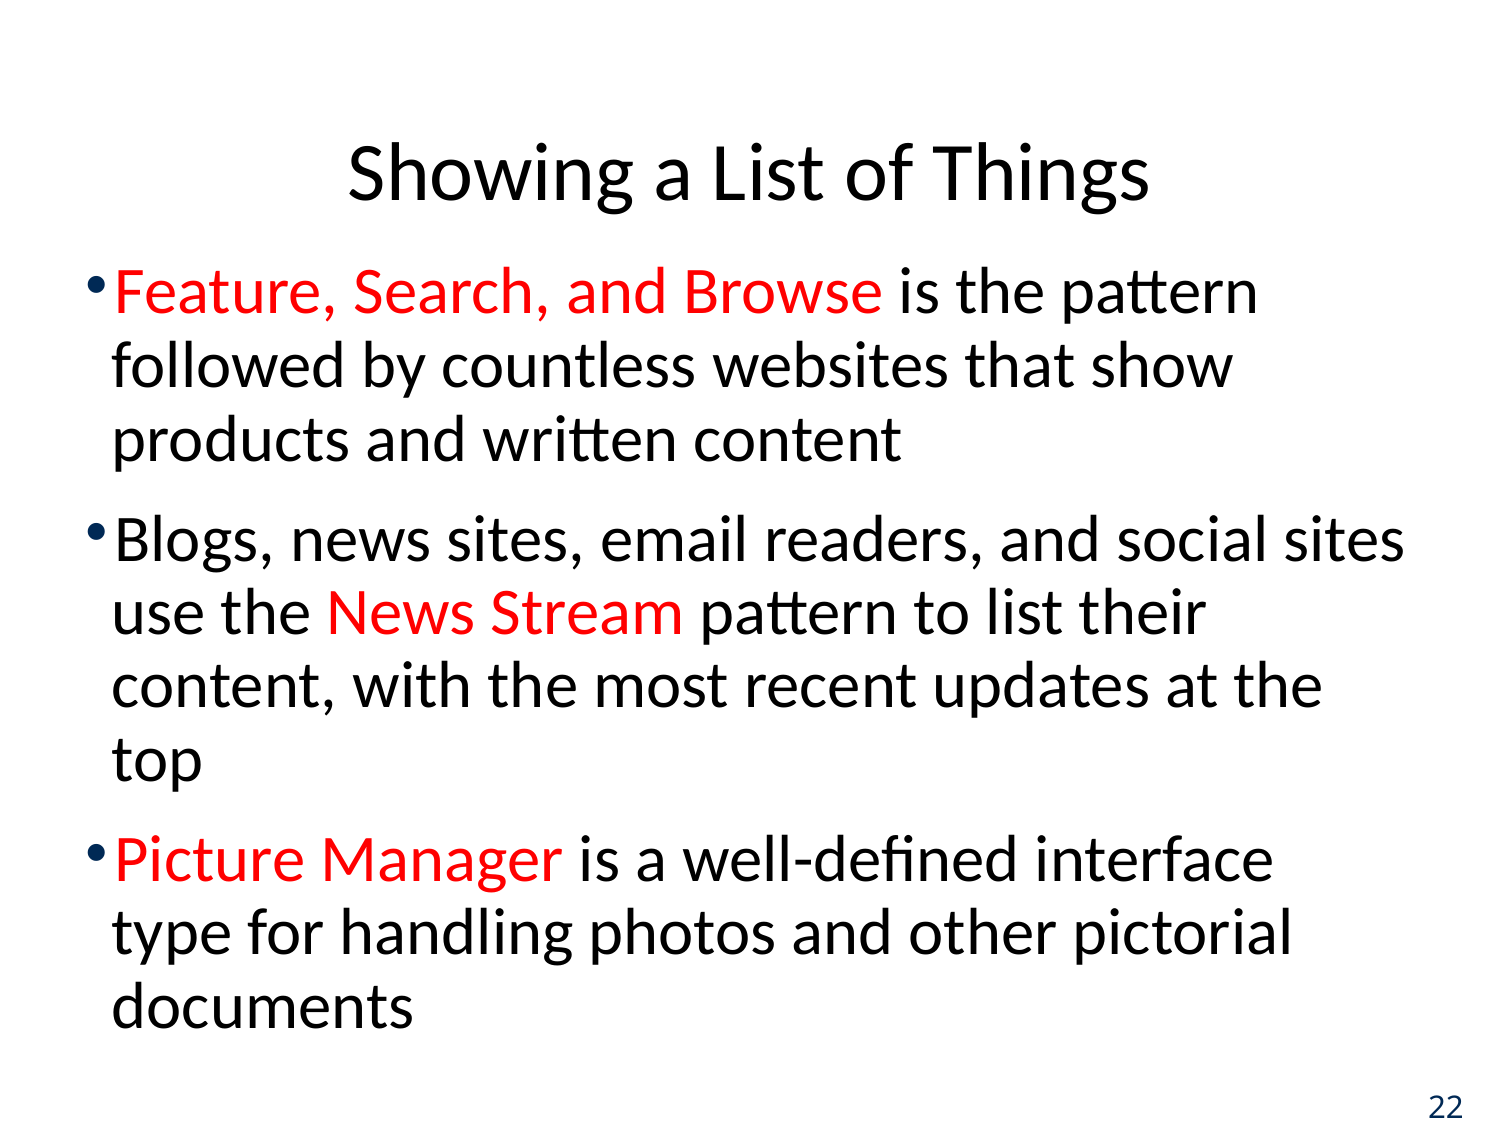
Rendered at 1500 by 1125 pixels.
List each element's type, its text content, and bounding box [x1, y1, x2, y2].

text_box 22 [1438, 1081, 1454, 1119]
title Showing a List of Things [75, 75, 1425, 271]
text_box Feature, Search, and Browse is the pattern followed by countless websites that show products and written content Blogs, news sites, email readers, and social sites use the News Stream pattern to list their content, with the most recent updates at the top Picture Manager is a well-defined interface type for handling photos and other pictorial documents [74, 249, 1422, 1049]
